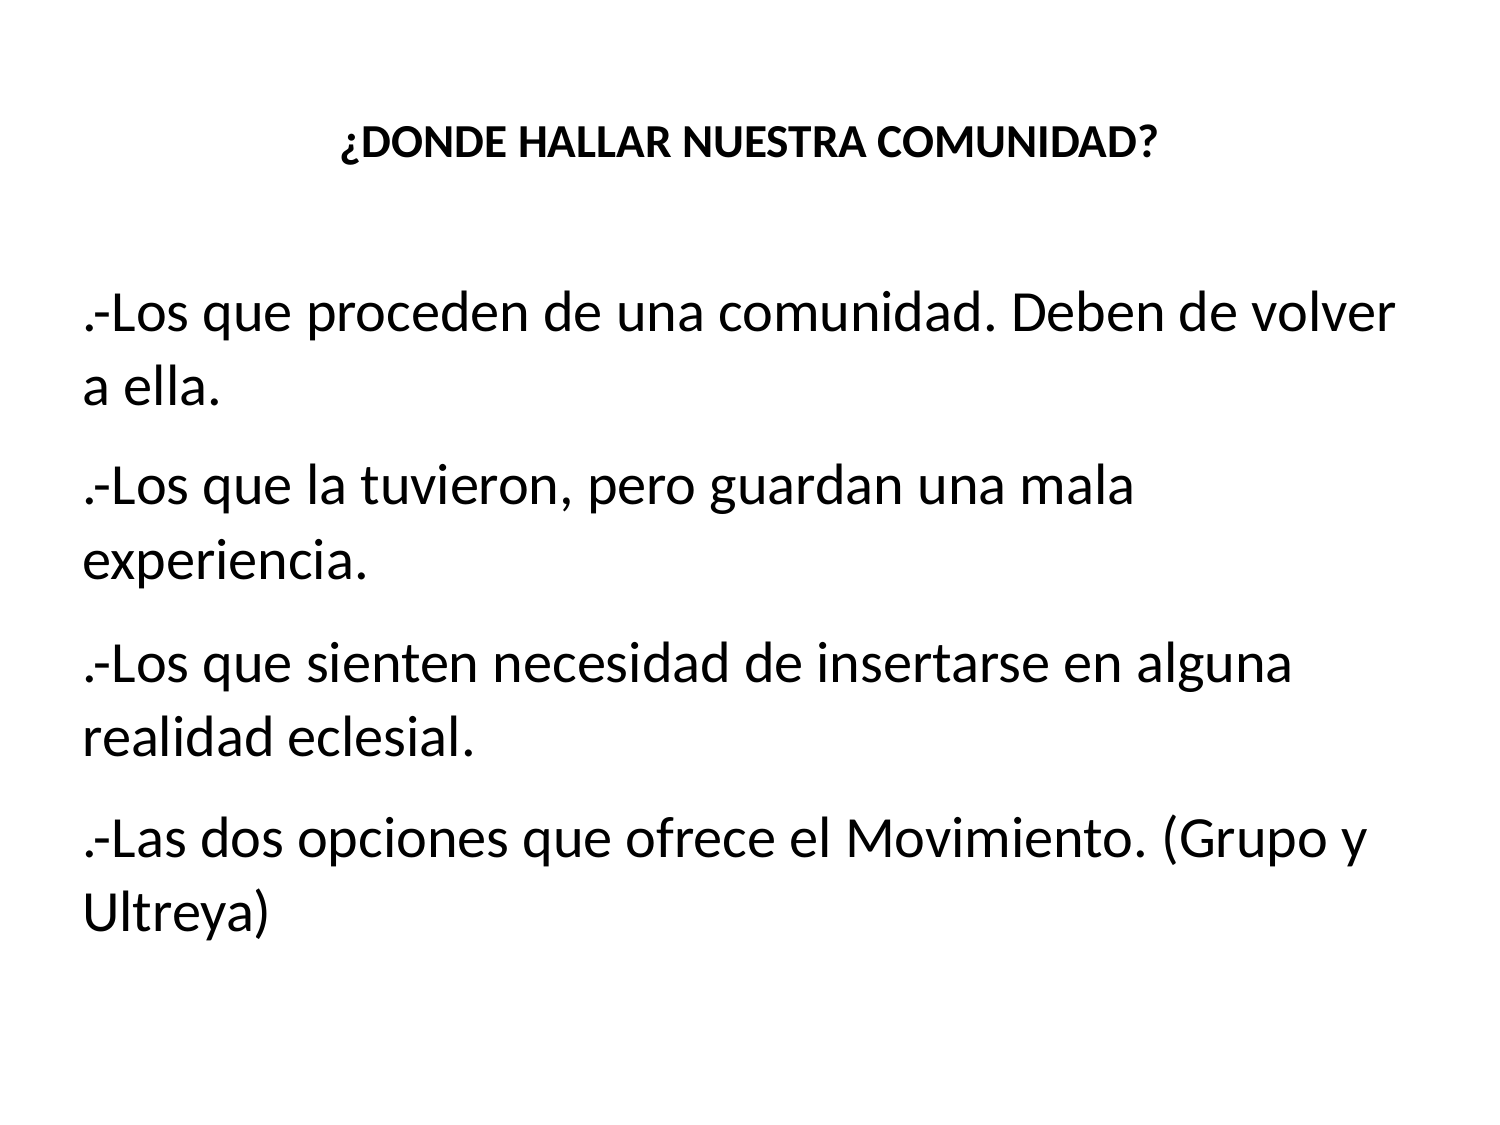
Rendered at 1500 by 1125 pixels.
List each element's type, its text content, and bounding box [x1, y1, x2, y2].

text_box .-Los que sienten necesidad de insertarse en alguna realidad eclesial. [74, 611, 1425, 786]
text_box .-Las dos opciones que ofrece el Movimiento. (Grupo y Ultreya) [74, 786, 1425, 1125]
text_box .-Los que la tuvieron, pero guardan una mala experiencia. [74, 434, 1425, 611]
list .-Los que proceden de una comunidad. Deben de volver a ella. [74, 259, 1426, 427]
title ¿DONDE HALLAR NUESTRA COMUNIDAD? [74, 44, 1426, 233]
